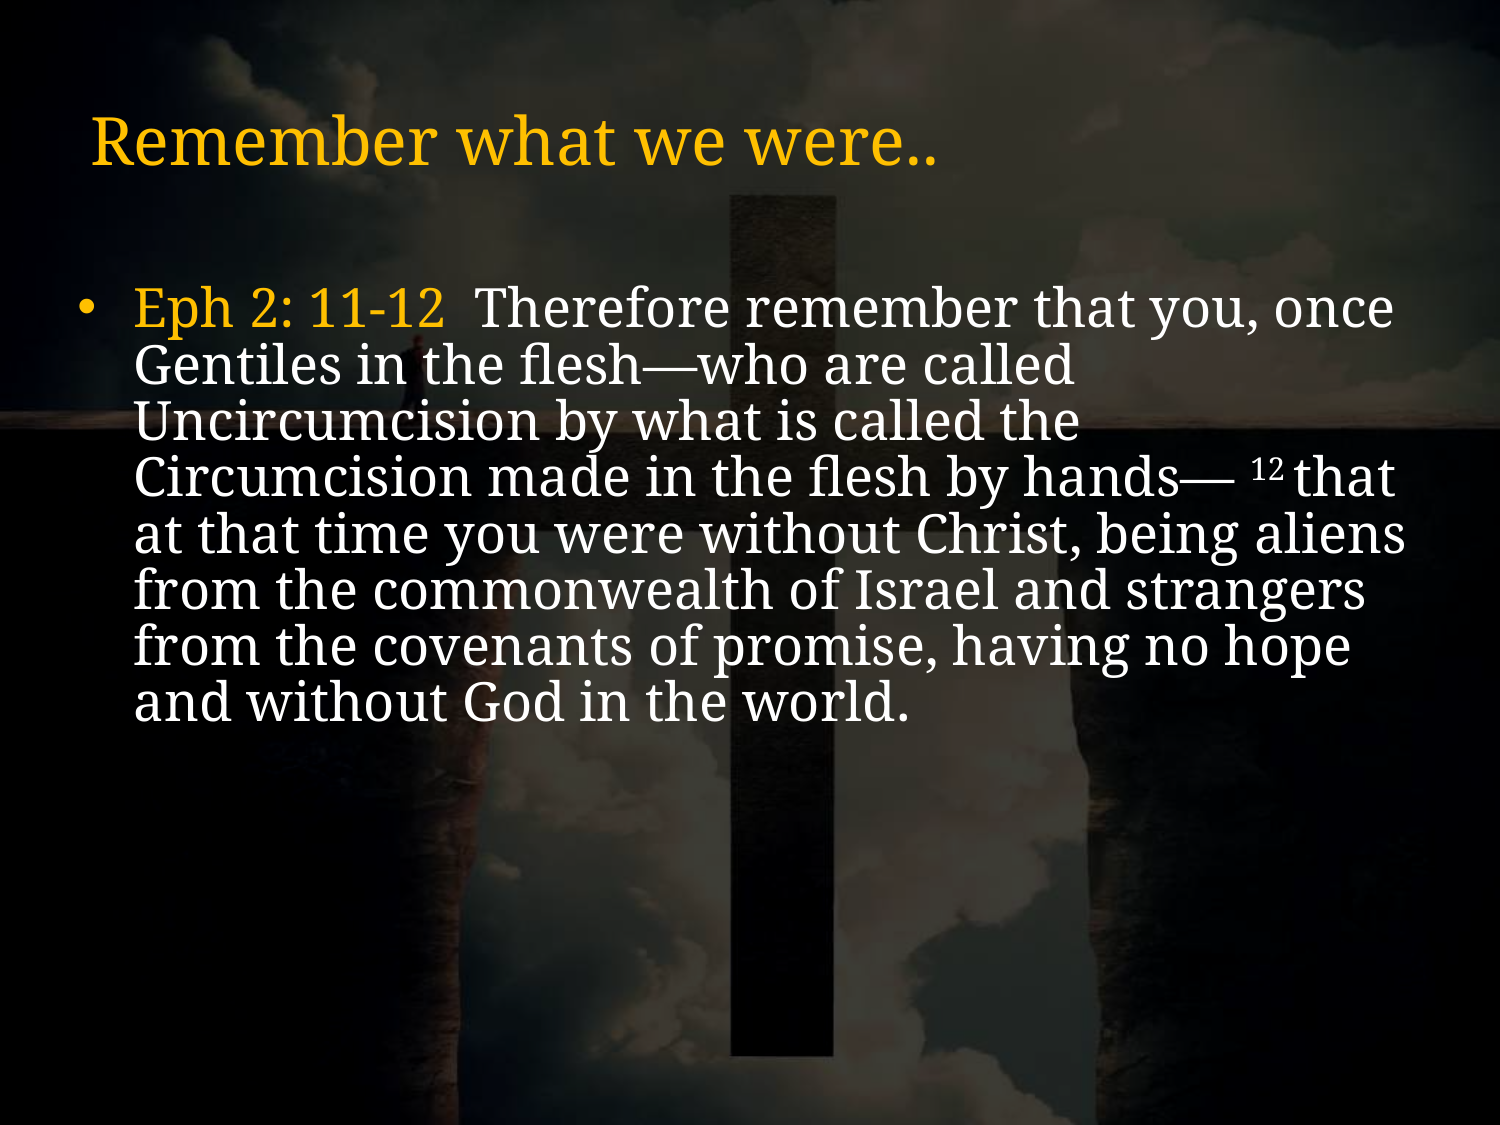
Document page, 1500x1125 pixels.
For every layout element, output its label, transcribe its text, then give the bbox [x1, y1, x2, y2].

list Eph 2: 11-12 Therefore remember that you, once Gentiles in the flesh—who are called Uncircumcision by what is called the Circumcision made in the flesh by hands— 12 that at that time you were without Christ, being aliens from the commonwealth of Israel and strangers from the covenants of promise, having no hope and without God in the world. [62, 275, 1450, 1000]
picture [0, 0, 1500, 1125]
title Remember what we were.. [75, 45, 1050, 233]
